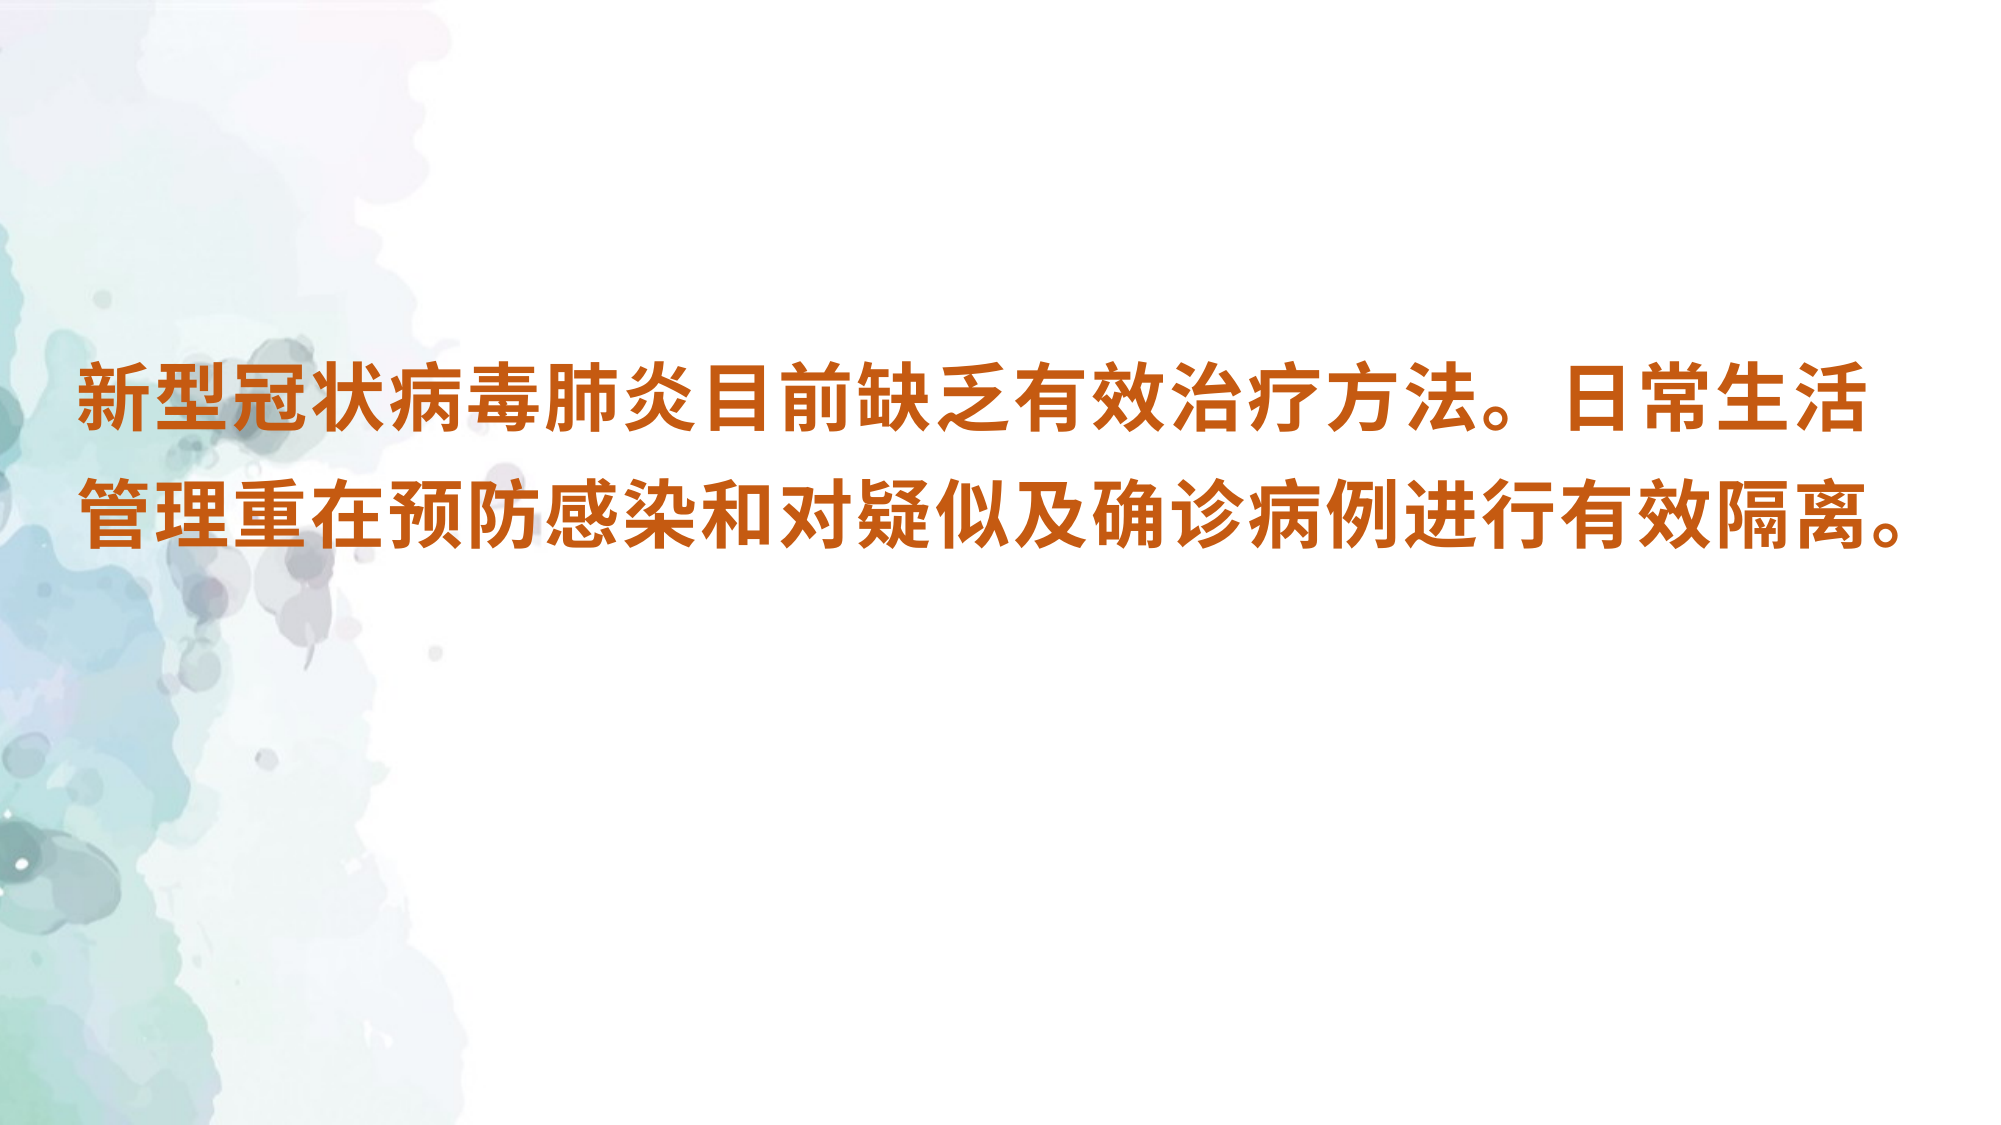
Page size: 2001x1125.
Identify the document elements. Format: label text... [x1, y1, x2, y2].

picture [0, 0, 2000, 1125]
list 新型冠状病毒肺炎目前缺乏有效治疗方法。日常生活管理重在预防感染和对疑似及确诊病例进行有效隔离。 [59, 212, 1891, 1040]
